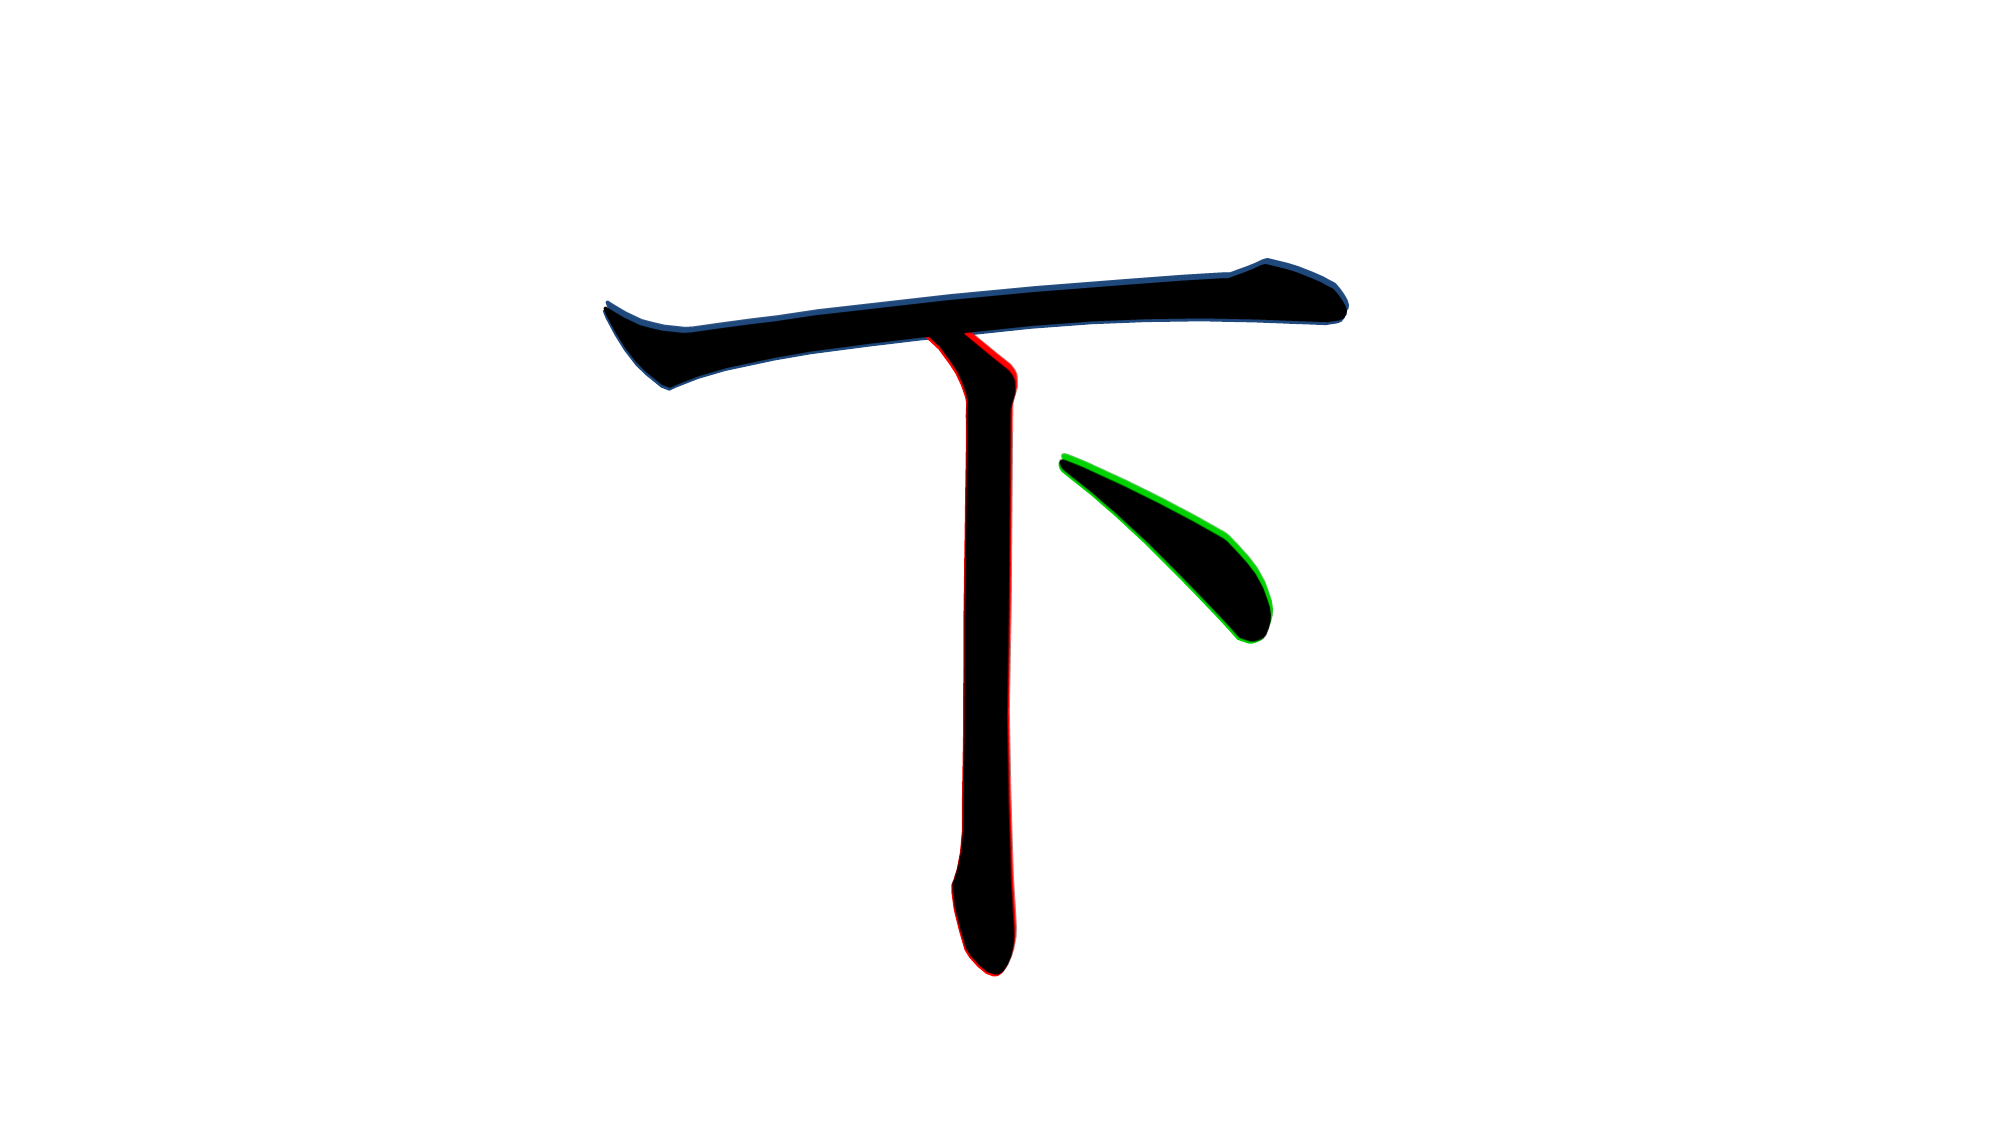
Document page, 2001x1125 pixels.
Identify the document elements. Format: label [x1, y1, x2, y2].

picture [603, 257, 1350, 976]
